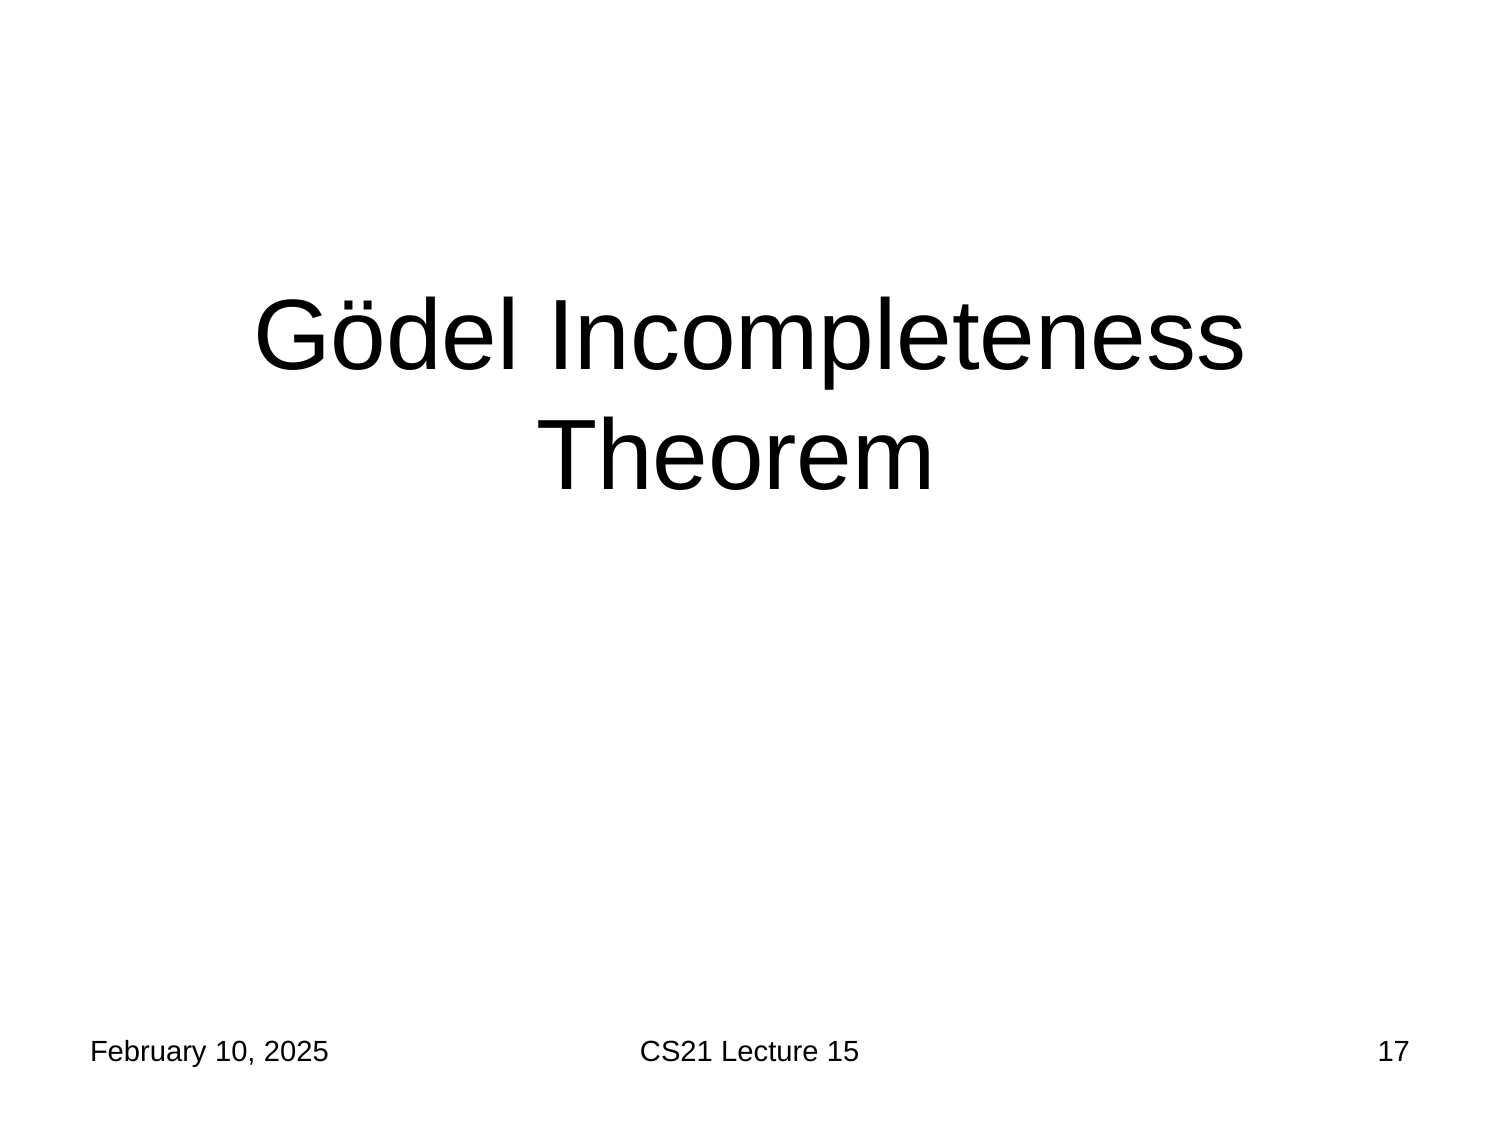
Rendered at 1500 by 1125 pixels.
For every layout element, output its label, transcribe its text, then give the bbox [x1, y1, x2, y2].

list Gödel Incompleteness Theorem [75, 262, 1425, 1005]
footer CS21 Lecture 15 [512, 1024, 988, 1103]
slide_number 17 [1074, 1024, 1426, 1103]
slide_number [74, 1024, 426, 1103]
